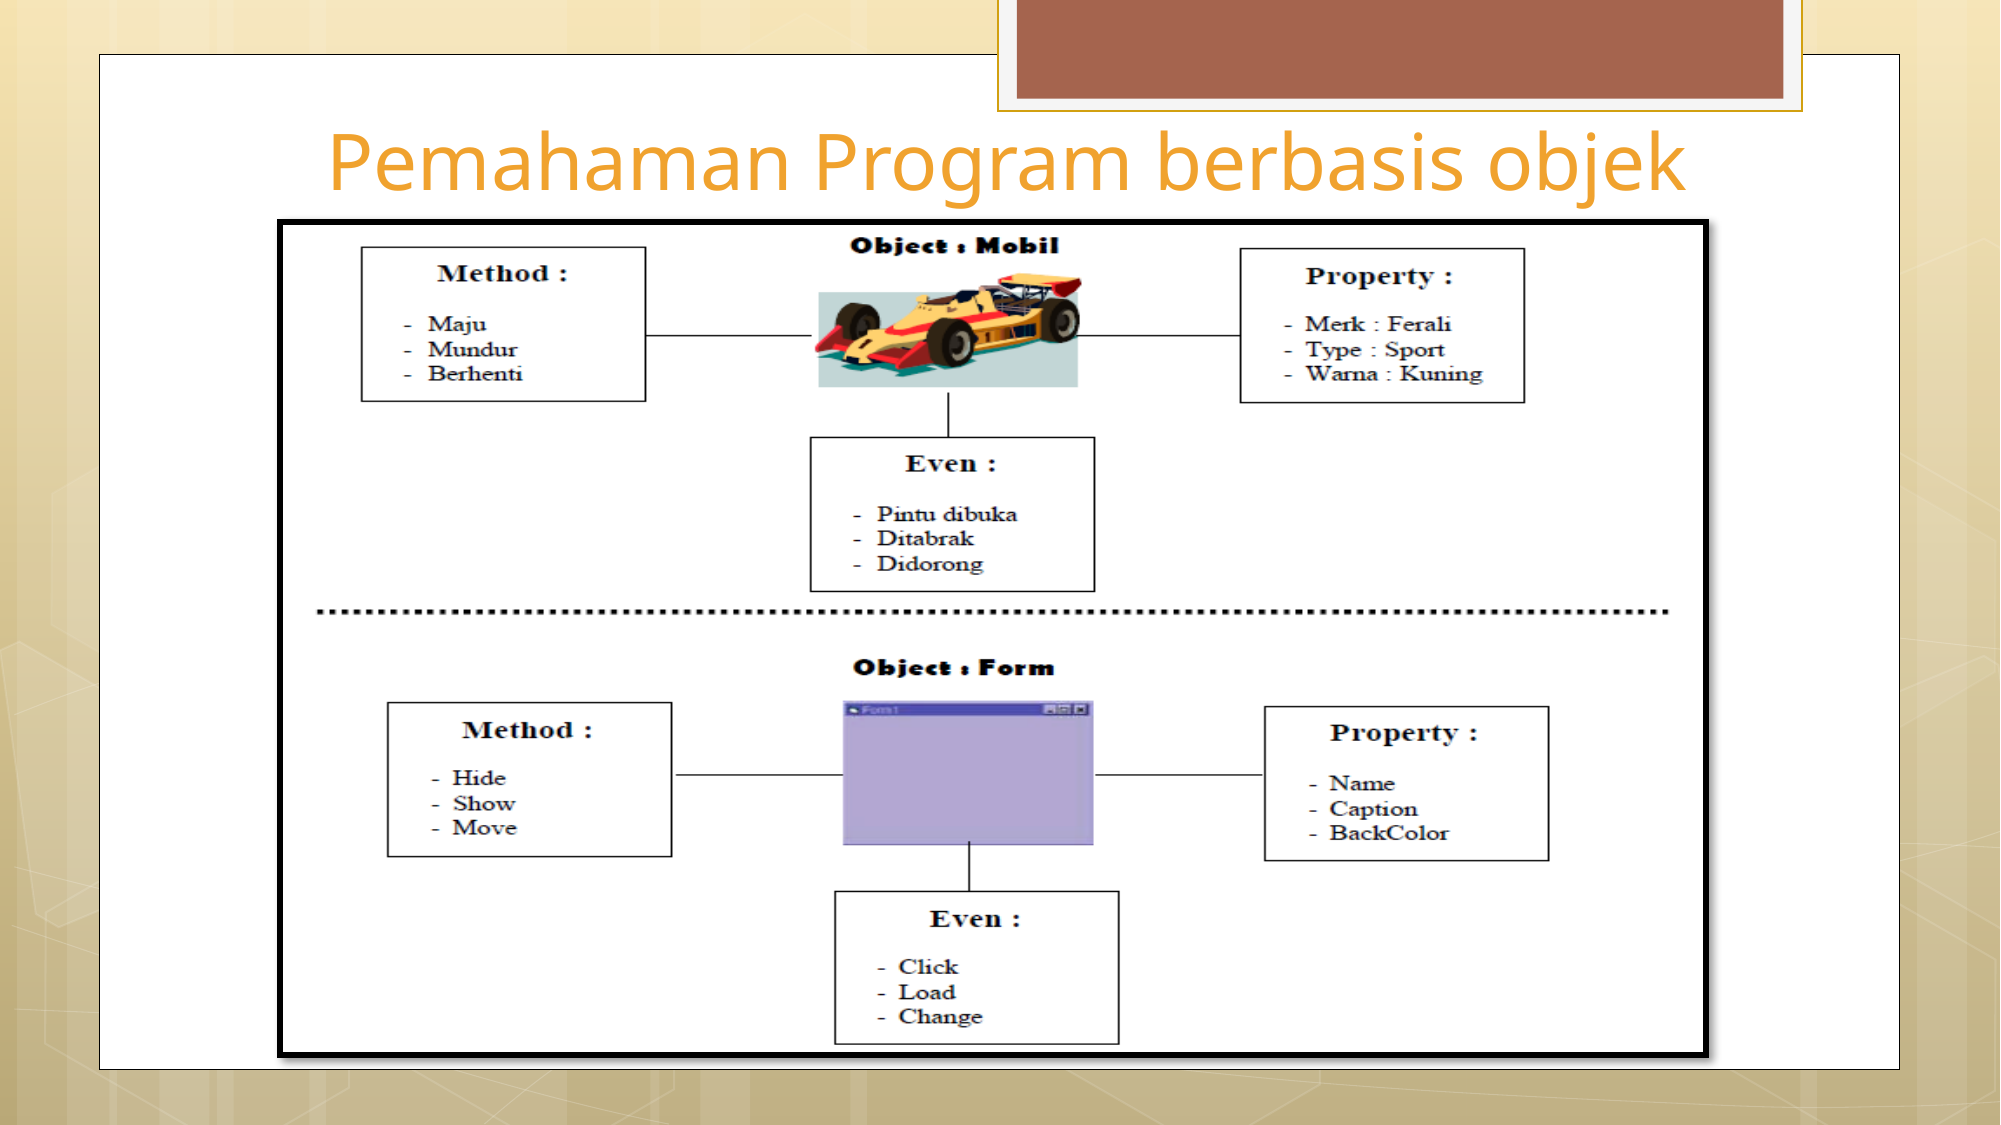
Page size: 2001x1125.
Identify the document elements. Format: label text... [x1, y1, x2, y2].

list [283, 224, 1703, 1053]
title Pemahaman Program berbasis objek [239, 104, 1776, 214]
